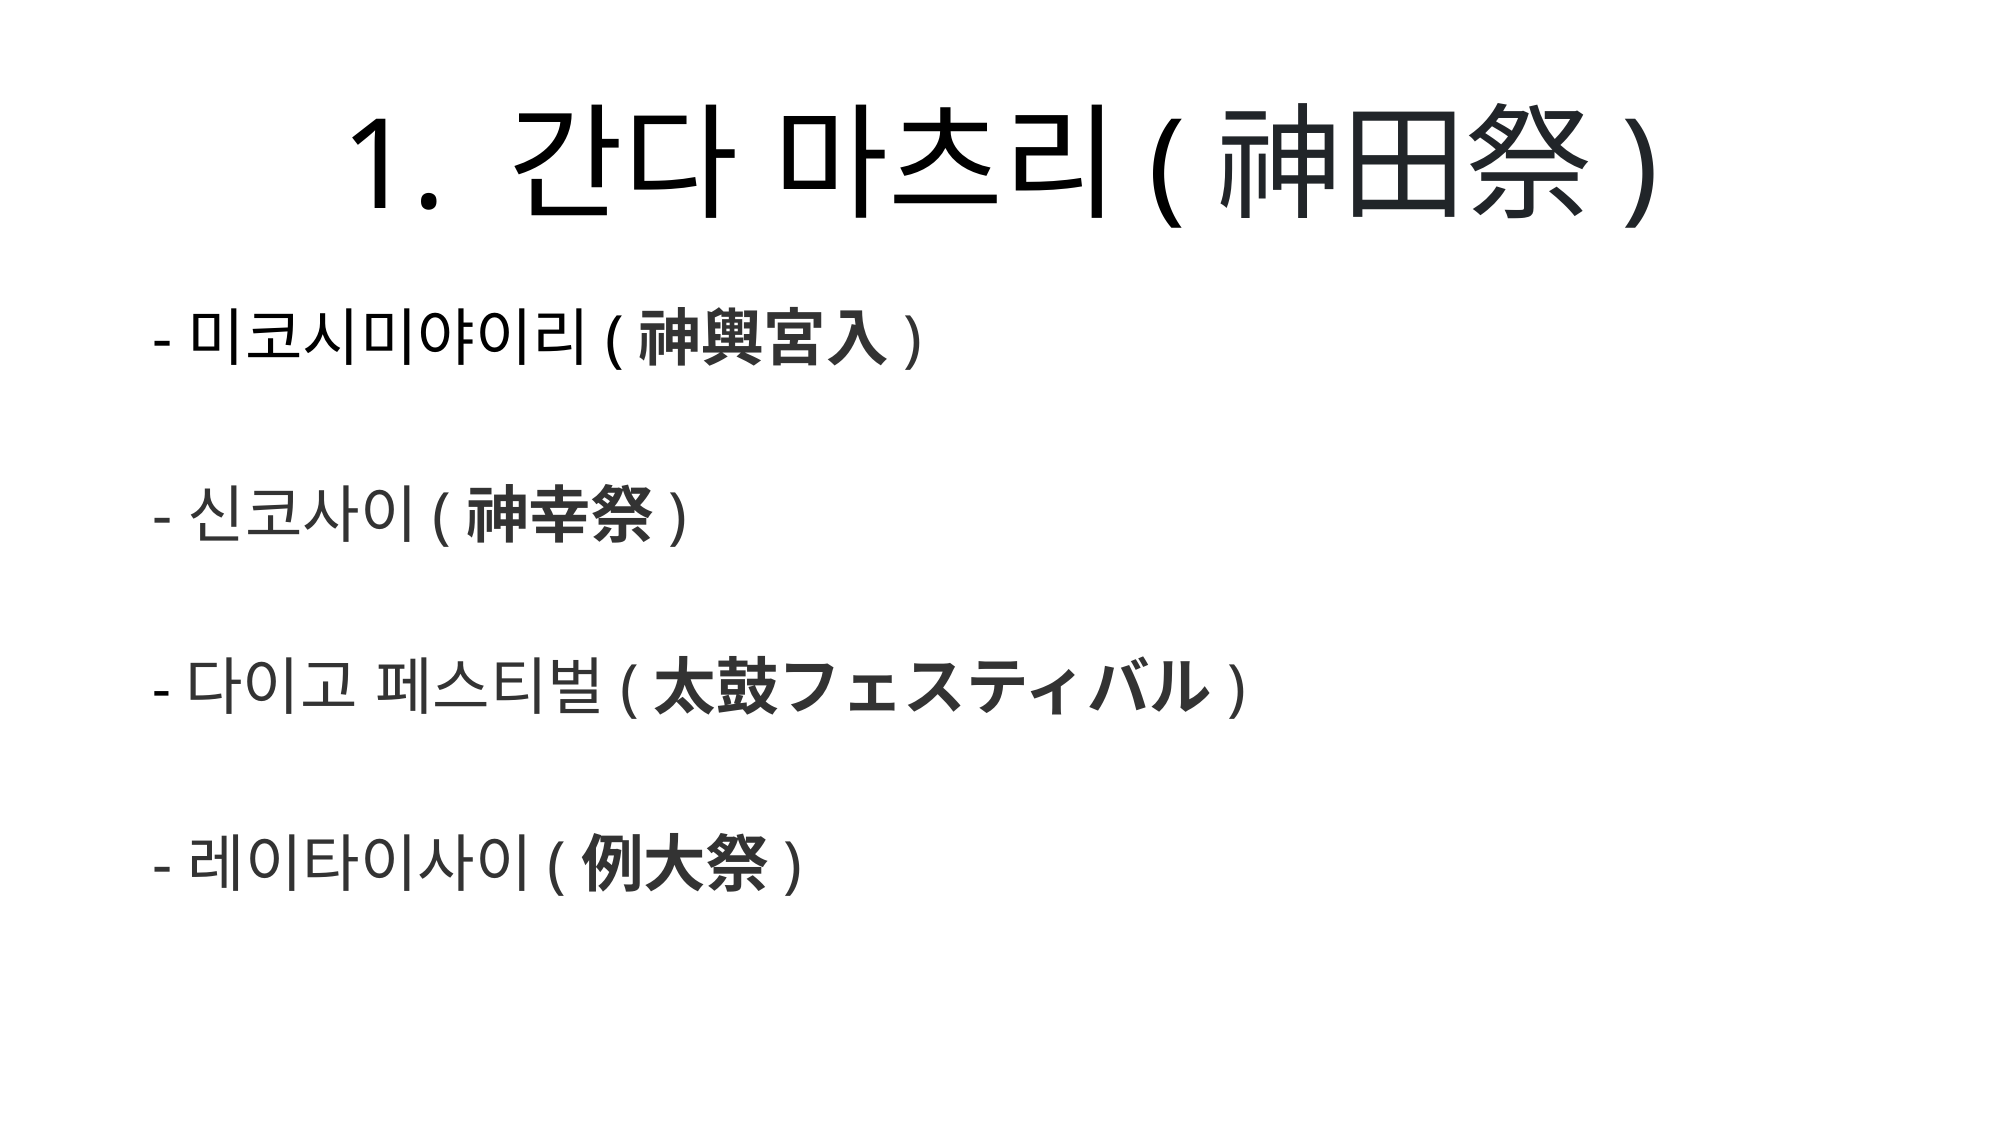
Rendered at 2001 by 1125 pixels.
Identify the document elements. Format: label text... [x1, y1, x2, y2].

title 1. 간다 마츠리(神田祭) [137, 59, 1863, 278]
list -미코시미야이리(神輿宮入) -신코사이(神幸祭) -다이고 페스티벌(太鼓フェスティバル) -레이타이사이(例大祭) [137, 299, 1863, 1014]
